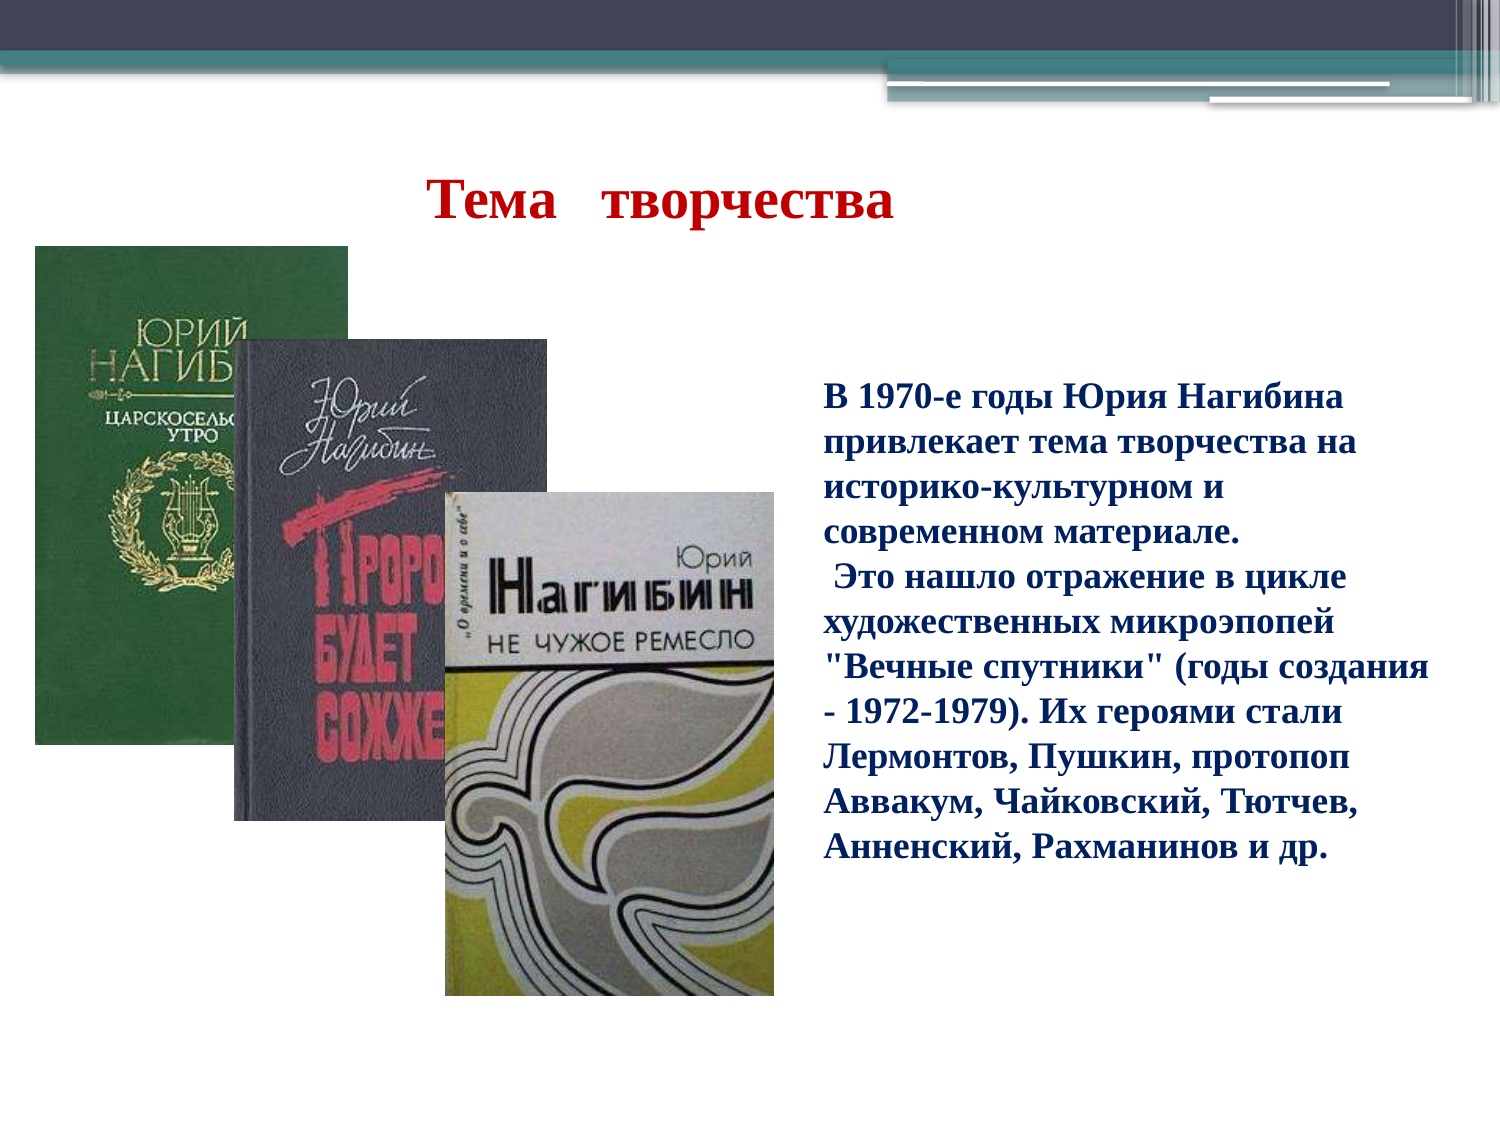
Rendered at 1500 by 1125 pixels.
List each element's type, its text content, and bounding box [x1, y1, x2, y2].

picture [34, 245, 774, 997]
text_box В 1970-е годы Юрия Нагибина привлекает тема творчества на историко-культурном и современном материале. Это нашло отражение в цикле художественных микроэпопей "Вечные спутники" (годы создания - 1972-1979). Их героями стали Лермонтов, Пушкин, протопоп Аввакум, Чайковский, Тютчев, Анненский, Рахманинов и др. [808, 363, 1453, 873]
text_box Тема творчества [375, 152, 934, 238]
